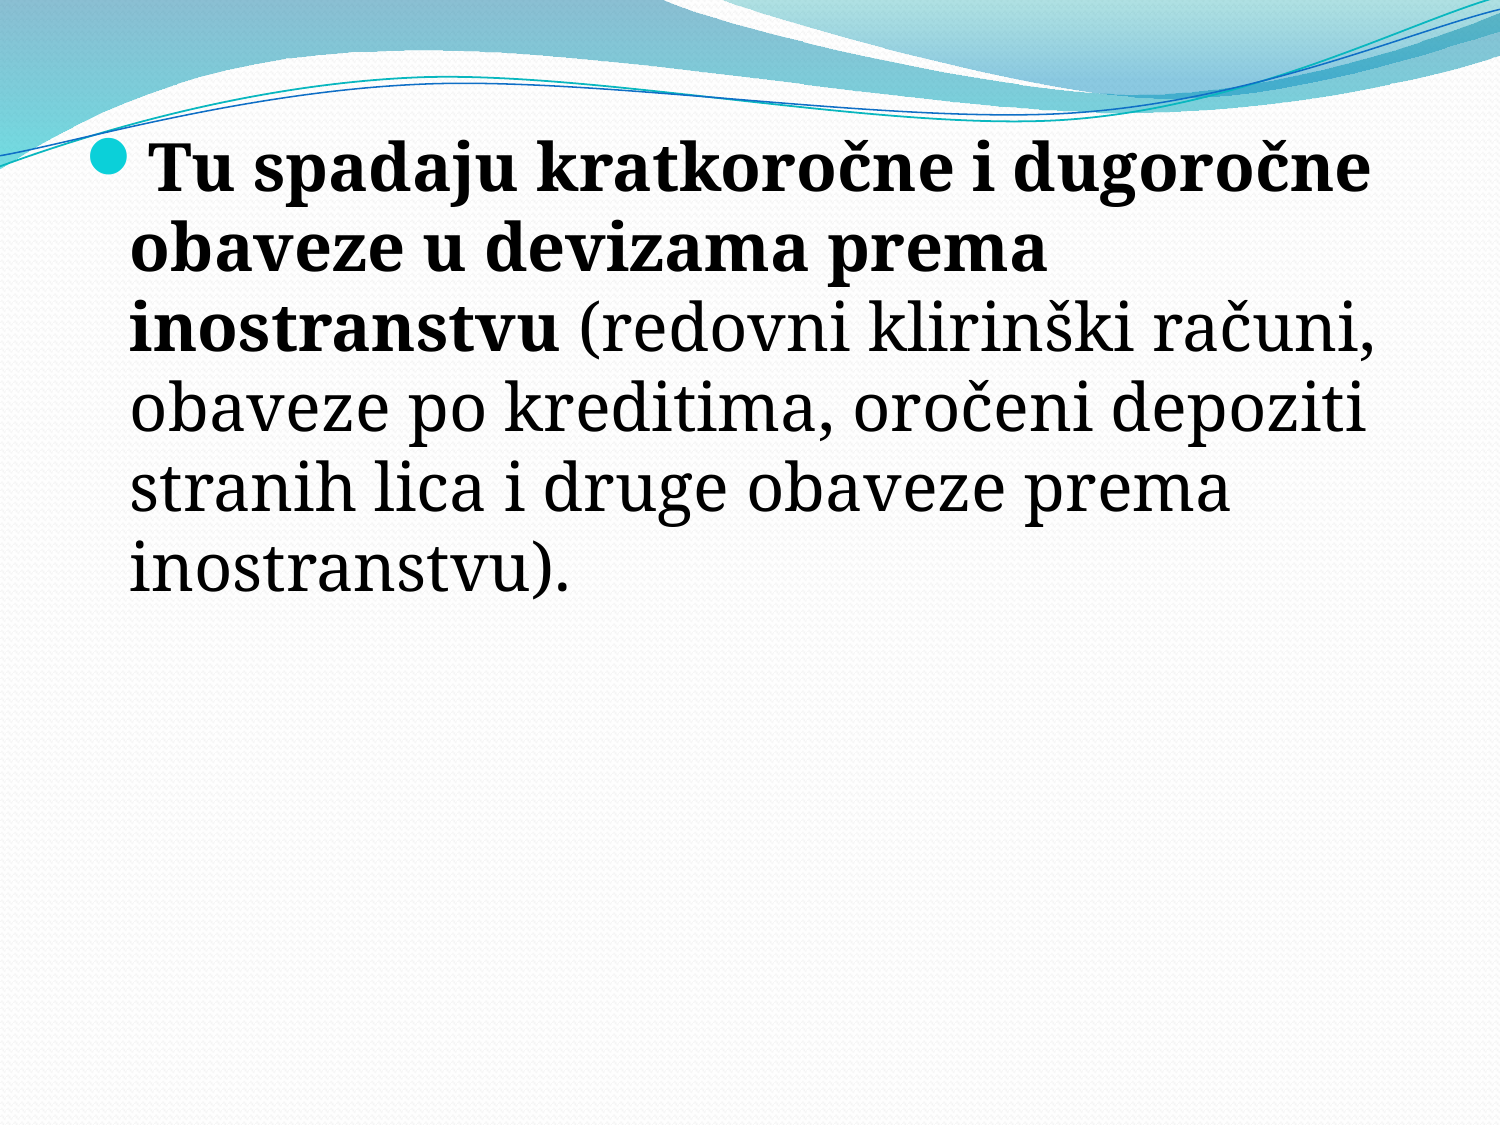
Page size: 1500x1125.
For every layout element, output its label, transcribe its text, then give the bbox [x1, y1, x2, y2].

list Tu spadaju kratkoročne i dugoročne obaveze u devizama prema inostranstvu (redovni klirinški računi, obaveze po kreditima, oročeni depoziti stranih lica i druge obaveze prema inostranstvu). [70, 117, 1425, 1038]
